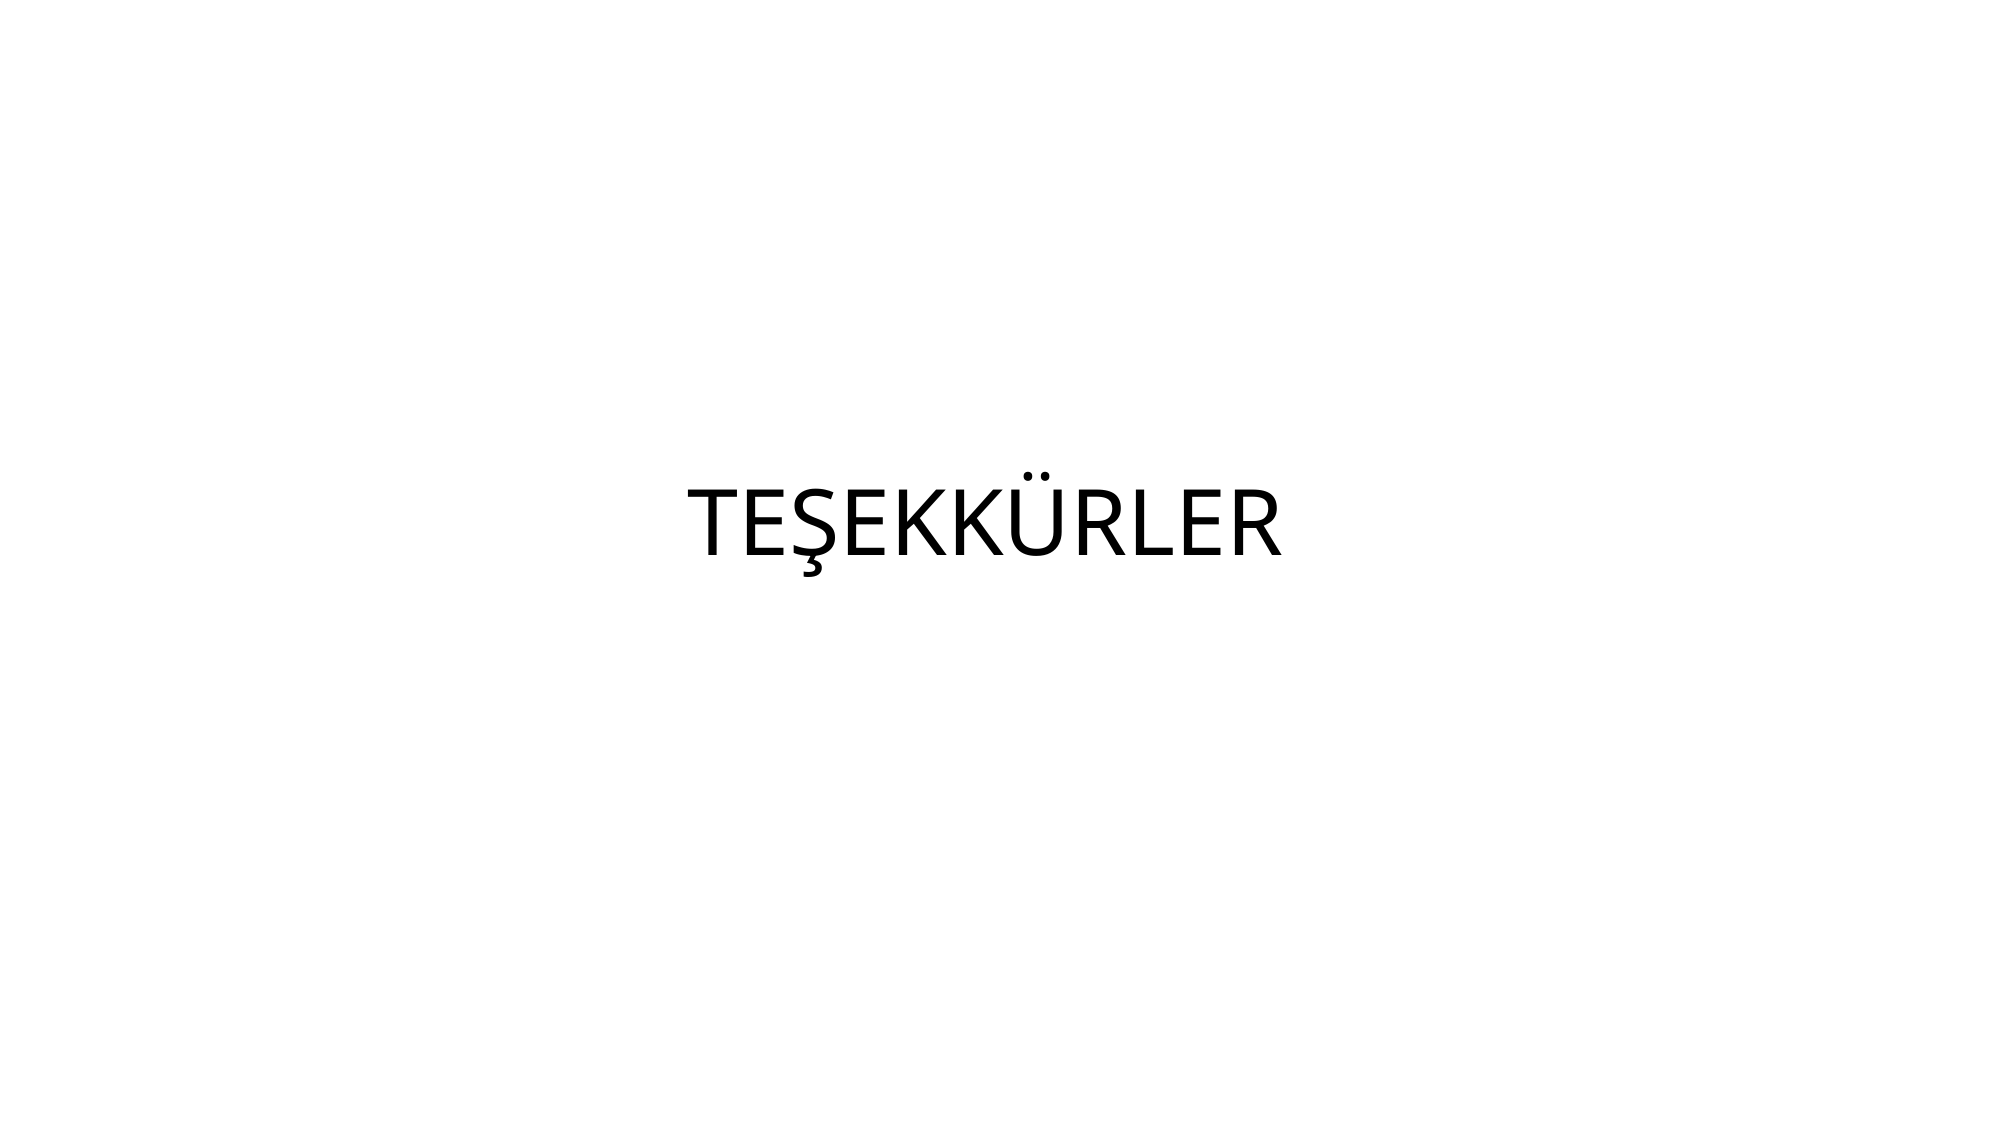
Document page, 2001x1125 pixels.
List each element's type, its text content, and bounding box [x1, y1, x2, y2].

title TEŞEKKÜRLER [123, 417, 1849, 635]
